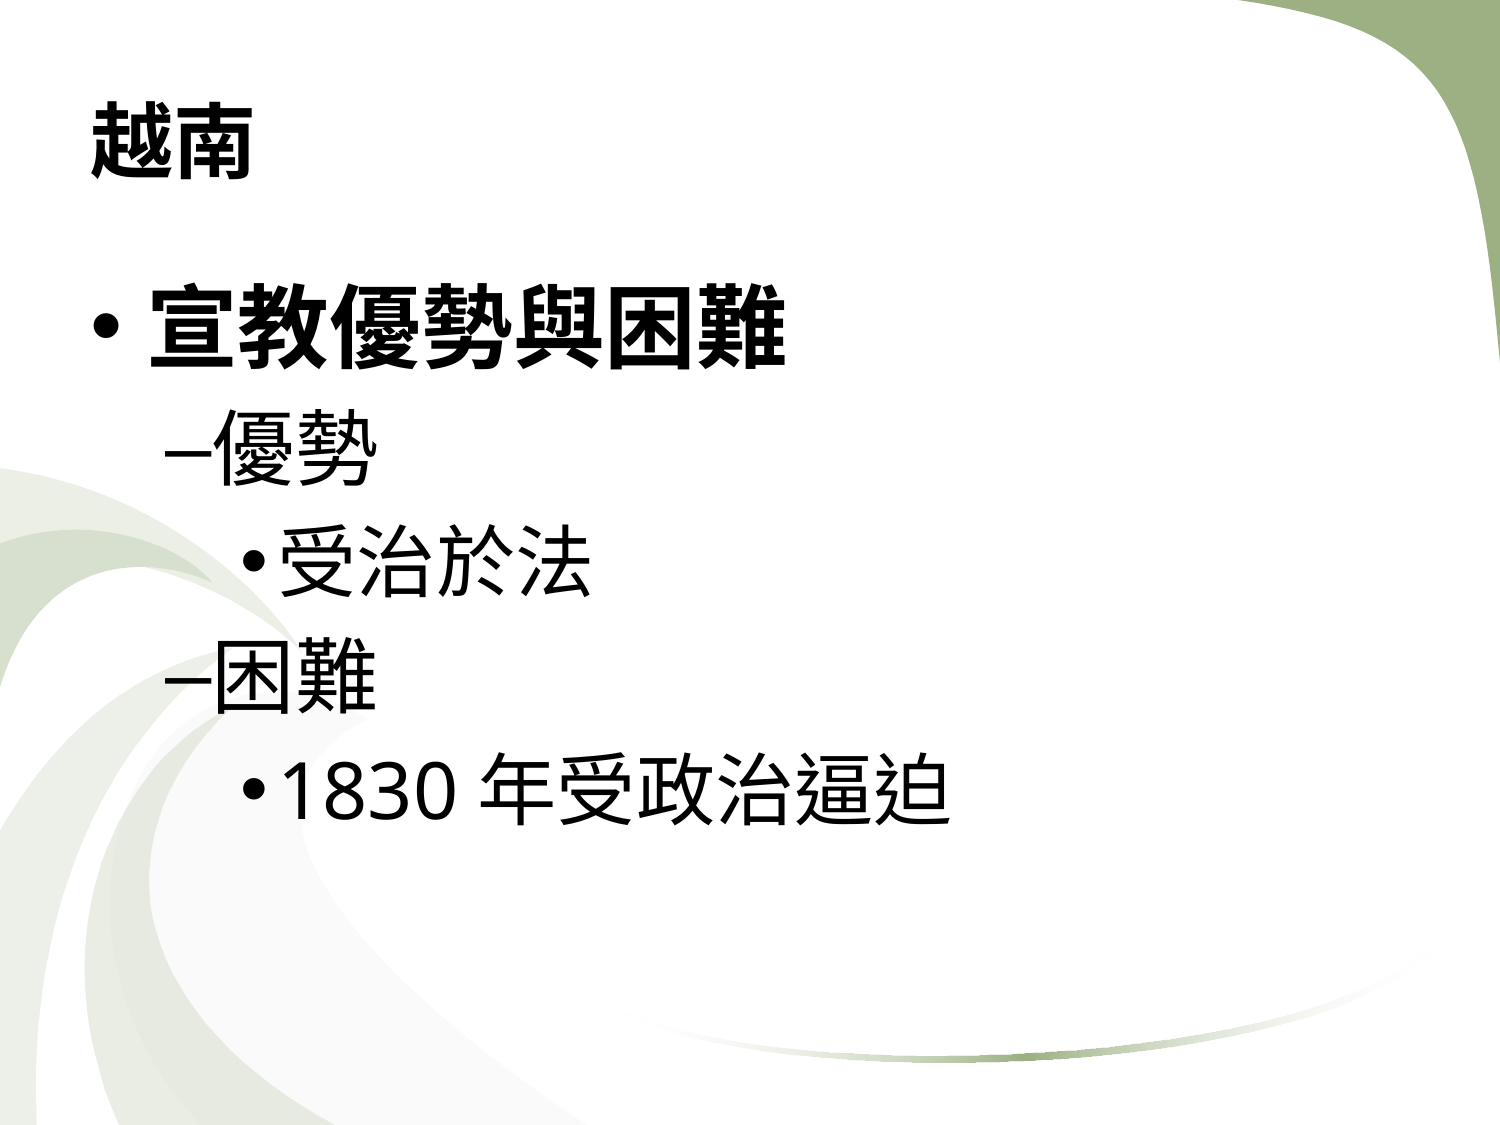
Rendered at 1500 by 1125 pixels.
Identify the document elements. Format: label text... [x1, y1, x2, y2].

title 越南 [75, 45, 1425, 233]
list 宣教優勢與困難 優勢 受治於法 困難 1830年受政治逼迫 [75, 262, 1425, 1005]
